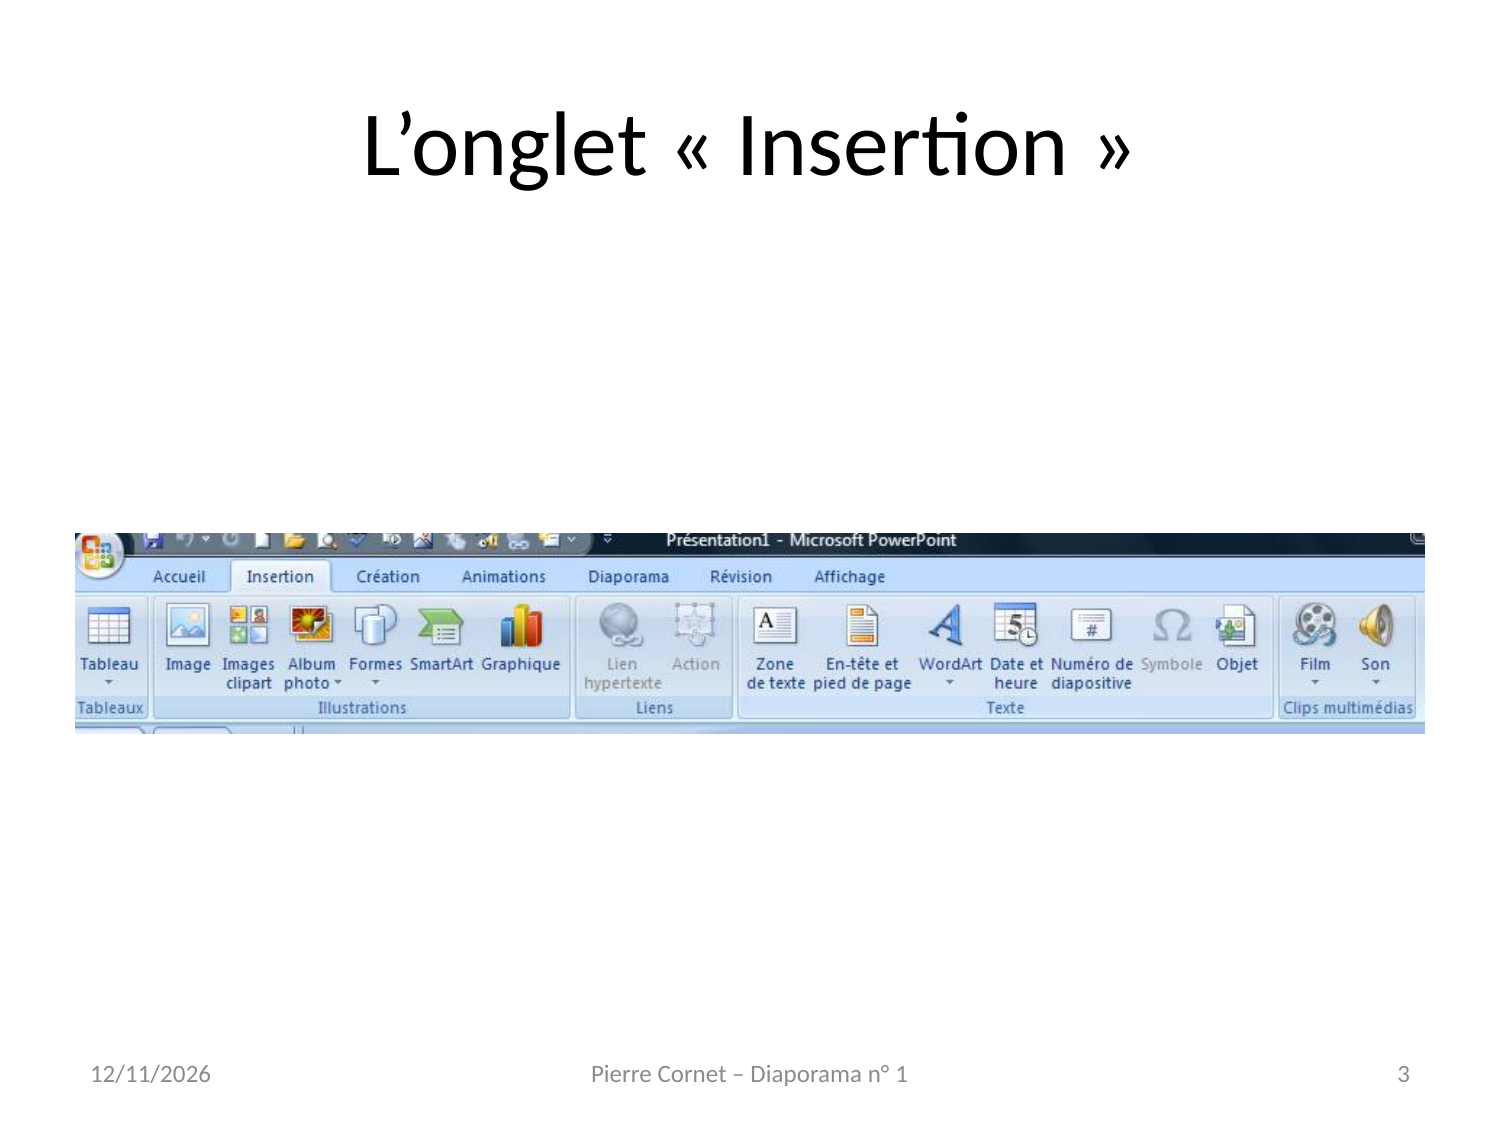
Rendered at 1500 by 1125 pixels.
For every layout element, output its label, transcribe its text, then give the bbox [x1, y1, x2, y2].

title L’onglet « Insertion » [75, 45, 1425, 233]
slide_number 3 [1074, 1042, 1425, 1103]
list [74, 533, 1426, 734]
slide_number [75, 1042, 425, 1103]
footer Pierre Cornet – Diaporama n° 1 [512, 1042, 988, 1103]
